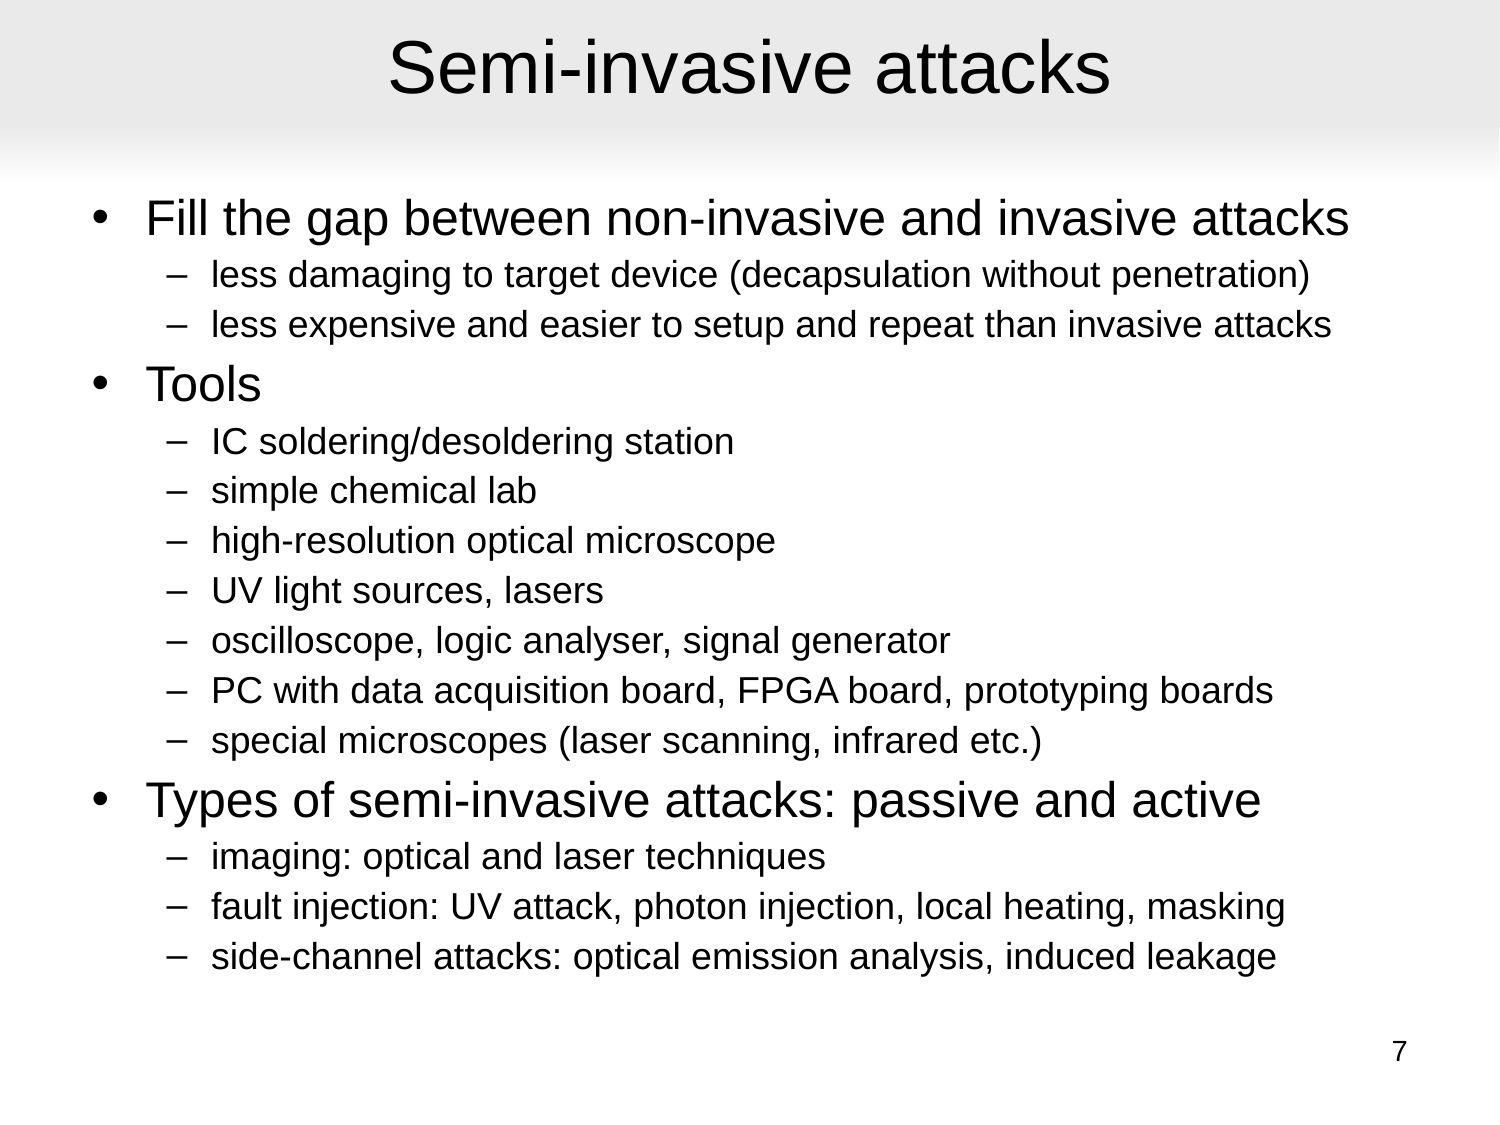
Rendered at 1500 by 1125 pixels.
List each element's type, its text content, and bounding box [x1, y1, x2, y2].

title Semi-invasive attacks [0, 0, 1500, 128]
list Fill the gap between non-invasive and invasive attacks less damaging to target device (decapsulation without penetration)‏ less expensive and easier to setup and repeat than invasive attacks Tools IC soldering/desoldering station simple chemical lab high-resolution optical microscope UV light sources, lasers oscilloscope, logic analyser, signal generator PC with data acquisition board, FPGA board, prototyping boards special microscopes (laser scanning, infrared etc.)‏ Types of semi-invasive attacks: passive and active imaging: optical and laser techniques fault injection: UV attack, photon injection, local heating, masking side-channel attacks: optical emission analysis, induced leakage [76, 184, 1425, 1047]
slide_number 7 [1074, 1024, 1423, 1102]
